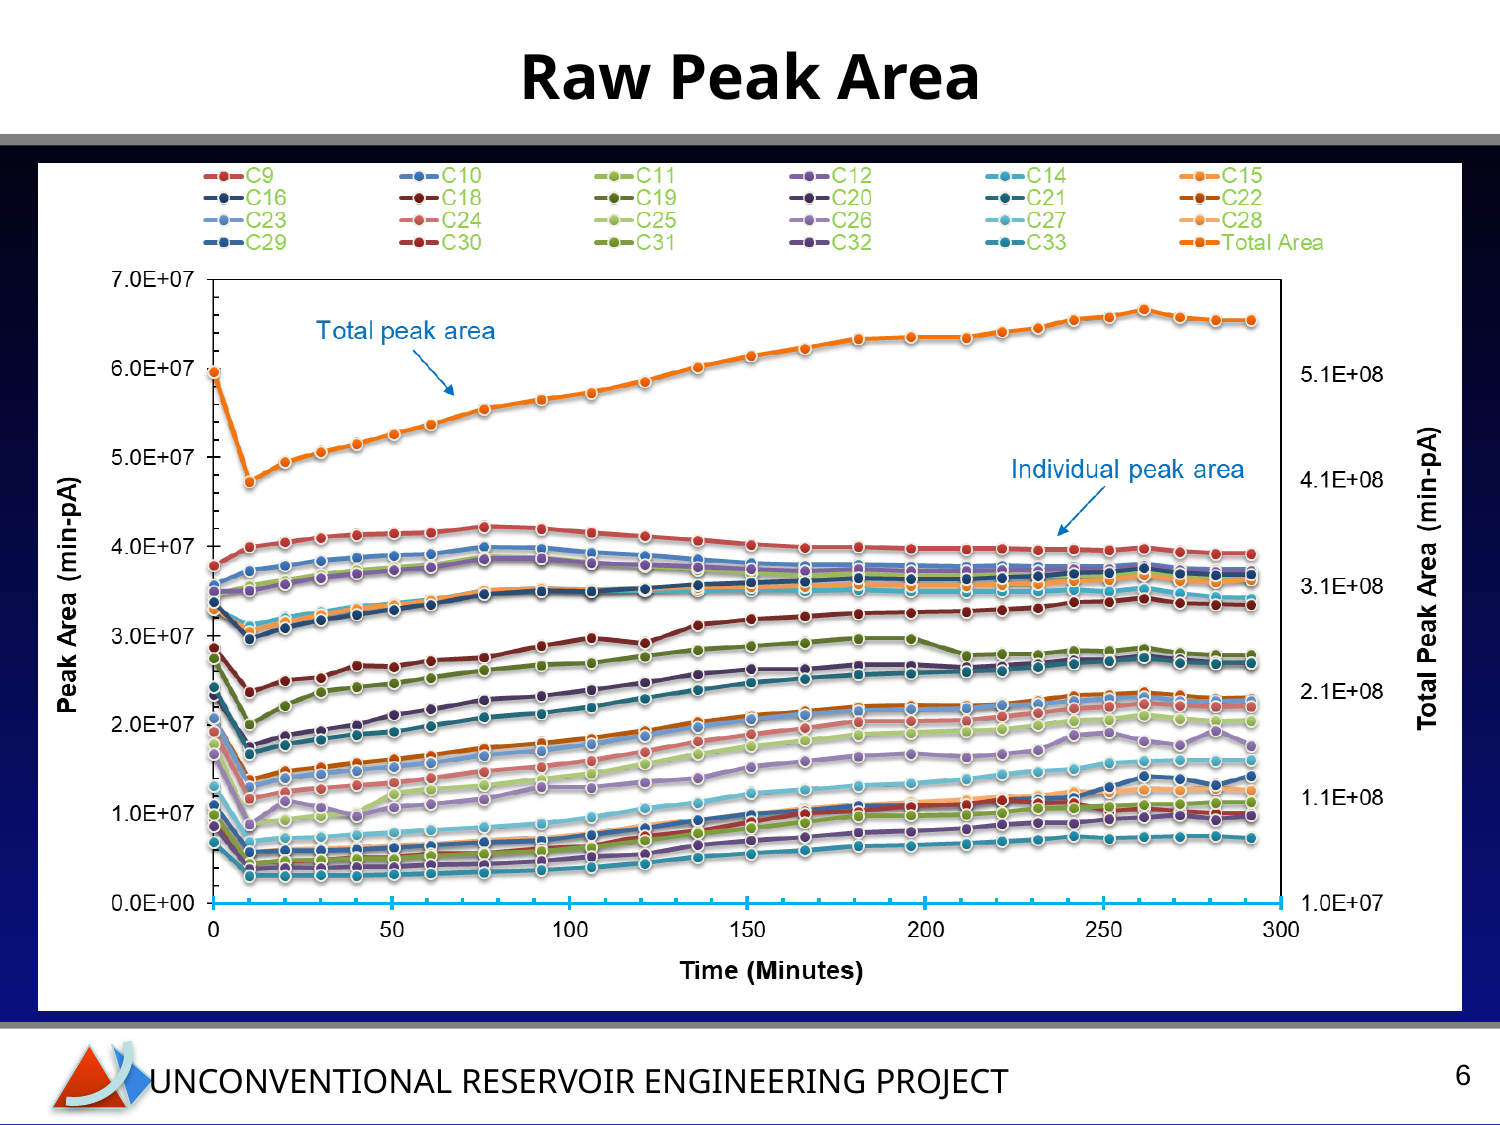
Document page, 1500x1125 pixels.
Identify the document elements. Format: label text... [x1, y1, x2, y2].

text_box Raw Peak Area [16, 29, 1487, 120]
text_box [0, 134, 1500, 146]
text_box [152, 1022, 1500, 1028]
text_box [0, 1022, 17, 1028]
text_box [0, 1028, 1500, 1125]
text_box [22, 1007, 149, 1109]
slide_number 6 [1173, 1036, 1487, 1112]
picture [37, 163, 1463, 1012]
text_box UNCONVENTIONAL RESERVOIR ENGINEERING PROJECT [152, 1052, 1025, 1107]
text_box [0, 0, 1500, 134]
